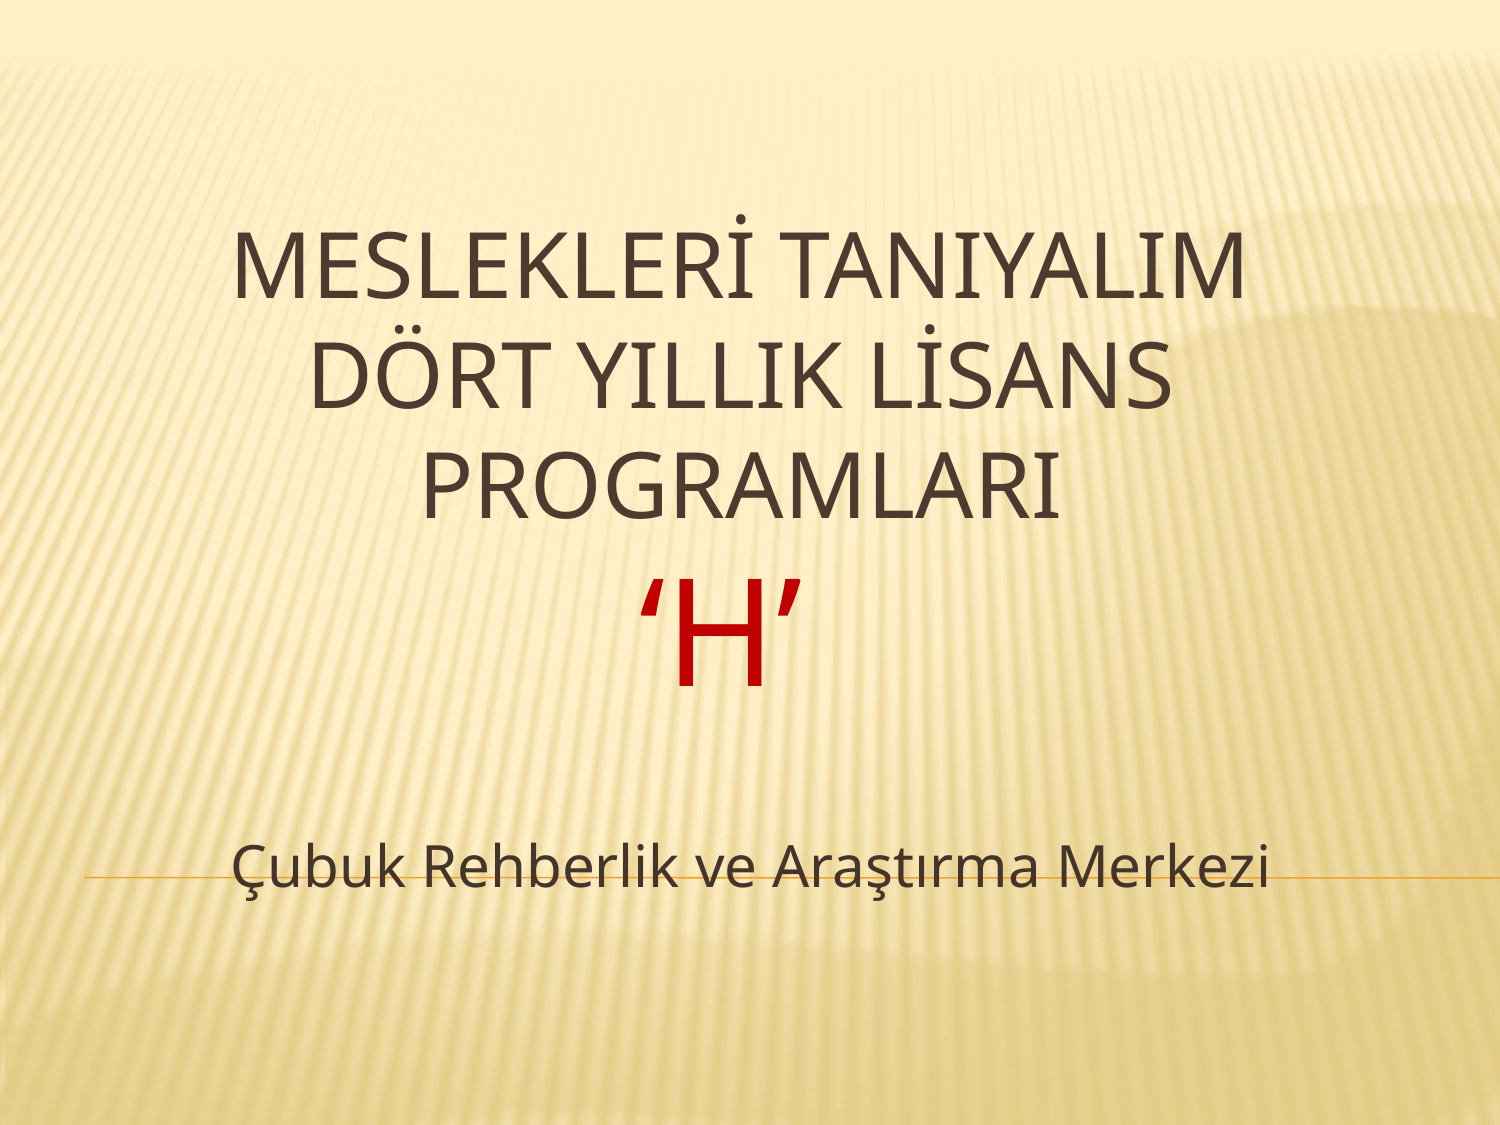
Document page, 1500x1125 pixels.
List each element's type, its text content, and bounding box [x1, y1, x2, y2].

title MESLEKLERİ TANIYALIM DÖRT YILLIK LİSANS PROGRAMLARI ‘h’ [46, 199, 1435, 400]
subtitle Çubuk Rehberlik ve Araştırma Merkezi [64, 751, 1453, 907]
